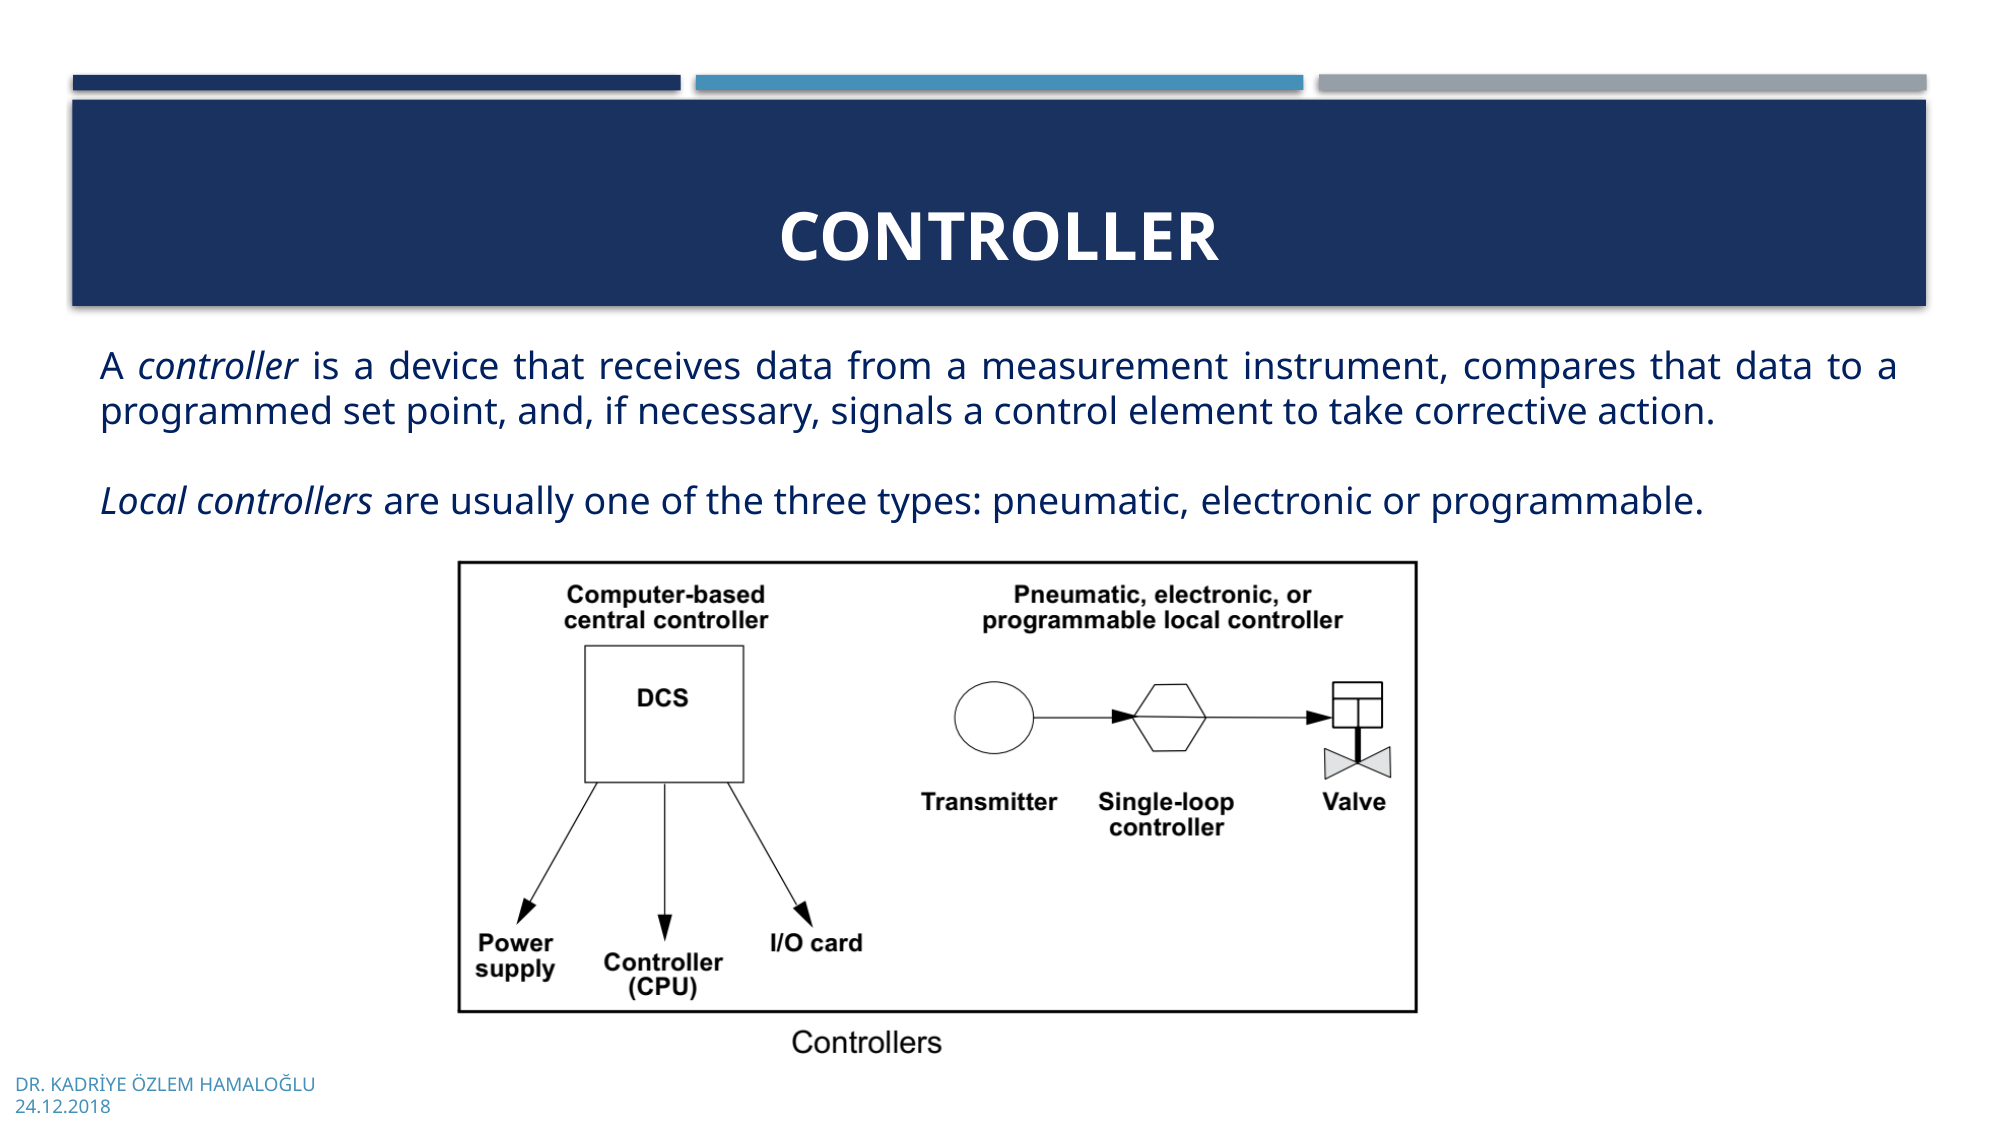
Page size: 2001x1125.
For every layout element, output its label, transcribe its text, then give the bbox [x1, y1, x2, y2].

text_box A controller is a device that receives data from a measurement instrument, compares that data to a programmed set point, and, if necessary, signals a control element to take corrective action. Local controllers are usually one of the three types: pneumatic, electronic or programmable. [85, 334, 1914, 530]
picture [447, 550, 1442, 1061]
title controller [94, 119, 1904, 282]
footer DR. KADRİYE ÖZLEM HAMALOĞLU 24.12.2018 [0, 1065, 1135, 1125]
